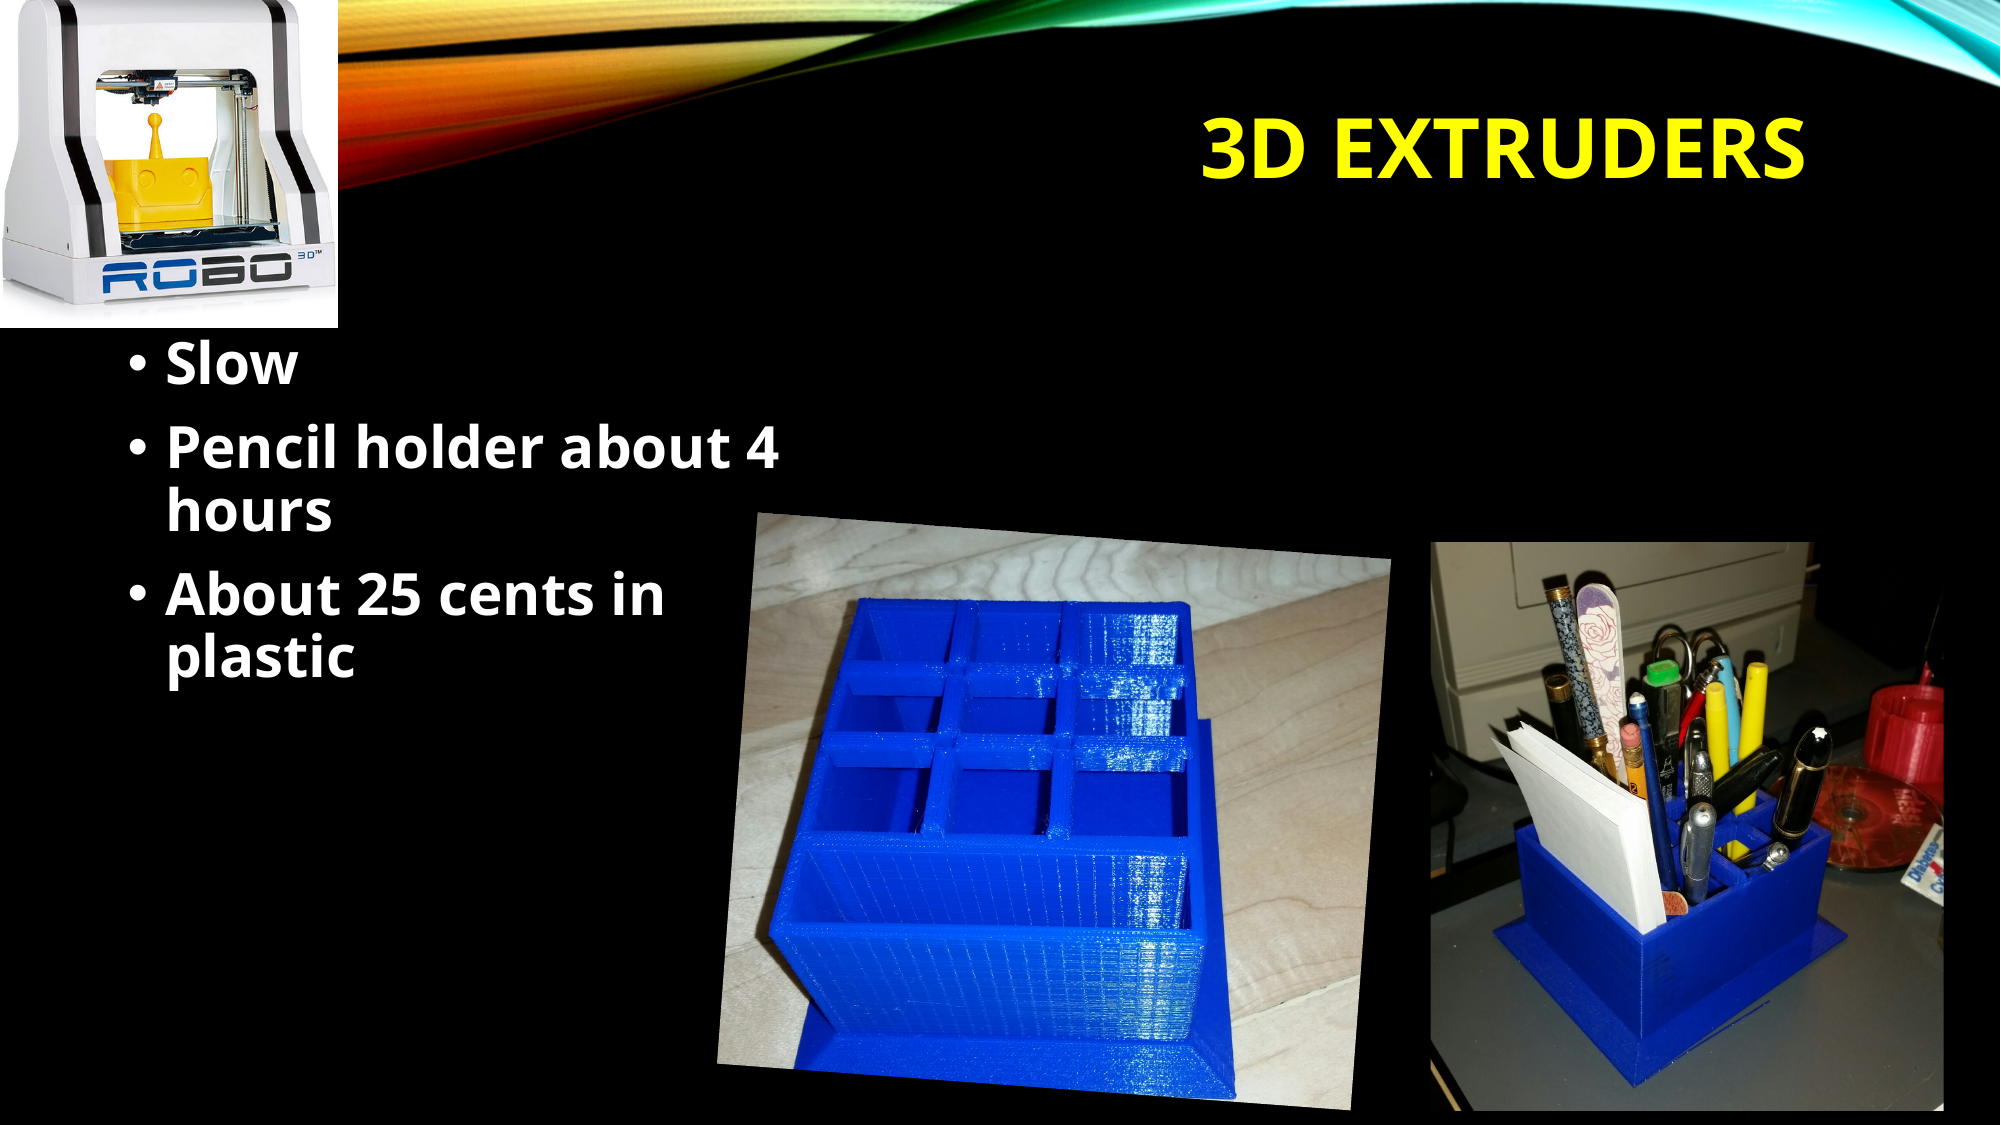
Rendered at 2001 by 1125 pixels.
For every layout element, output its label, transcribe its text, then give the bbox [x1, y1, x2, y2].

picture [0, 0, 2000, 328]
picture [716, 513, 1392, 1111]
title 3D Extruders [410, 90, 1823, 213]
picture [1430, 541, 1944, 1111]
list Slow Pencil holder about 4 hours About 25 cents in plastic [112, 327, 960, 1021]
